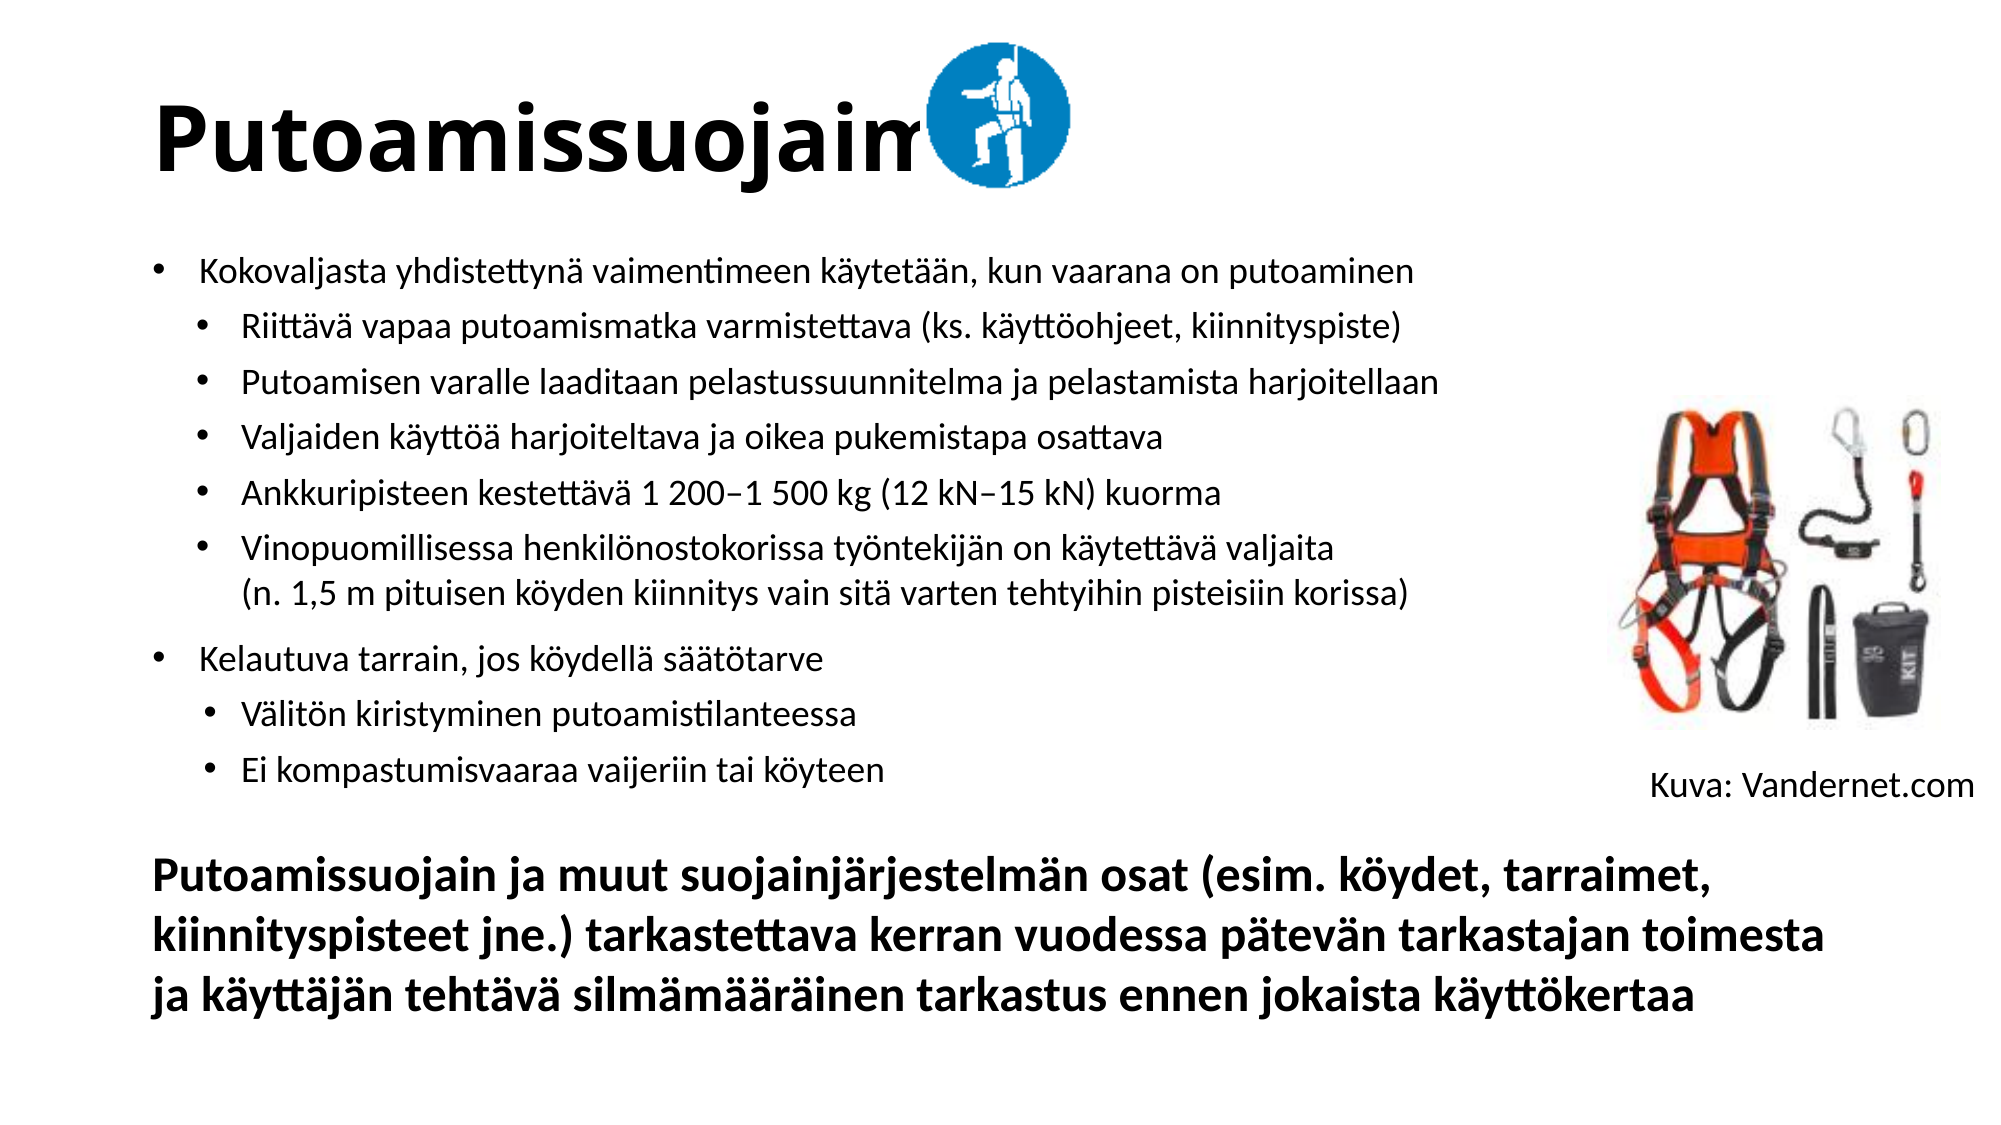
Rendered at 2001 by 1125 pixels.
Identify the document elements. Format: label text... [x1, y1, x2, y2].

picture [1607, 395, 1941, 730]
text_box Kuva: Vandernet.com [1635, 752, 1992, 813]
title Putoamissuojaimet [137, 59, 1863, 224]
list Kokovaljasta yhdistettynä vaimentimeen käytetään, kun vaarana on putoaminen Riittävä vapaa putoamismatka varmistettava (ks. käyttöohjeet, kiinnityspiste) Putoamisen varalle laaditaan pelastussuunnitelma ja pelastamista harjoitellaan Valjaiden käyttöä harjoiteltava ja oikea pukemistapa osattava Ankkuripisteen kestettävä 1 200–1 500 kg (12 kN–15 kN) kuorma Vinopuomillisessa henkilönostokorissa työntekijän on käytettävä valjaita (n. 1,5 m pituisen köyden kiinnitys vain sitä varten tehtyihin pisteisiin korissa) Kelautuva tarrain, jos köydellä säätötarve Välitön kiristyminen putoamistilanteessa Ei kompastumisvaaraa vaijeriin tai köyteen [137, 238, 1597, 805]
list Putoamissuojain ja muut suojainjärjestelmän osat (esim. köydet, tarraimet, kiinnityspisteet jne.) tarkastettava kerran vuodessa pätevän tarkastajan toimesta ja käyttäjän tehtävä silmämääräinen tarkastus ennen jokaista käyttökertaa [137, 834, 1863, 1028]
picture [920, 36, 1081, 197]
